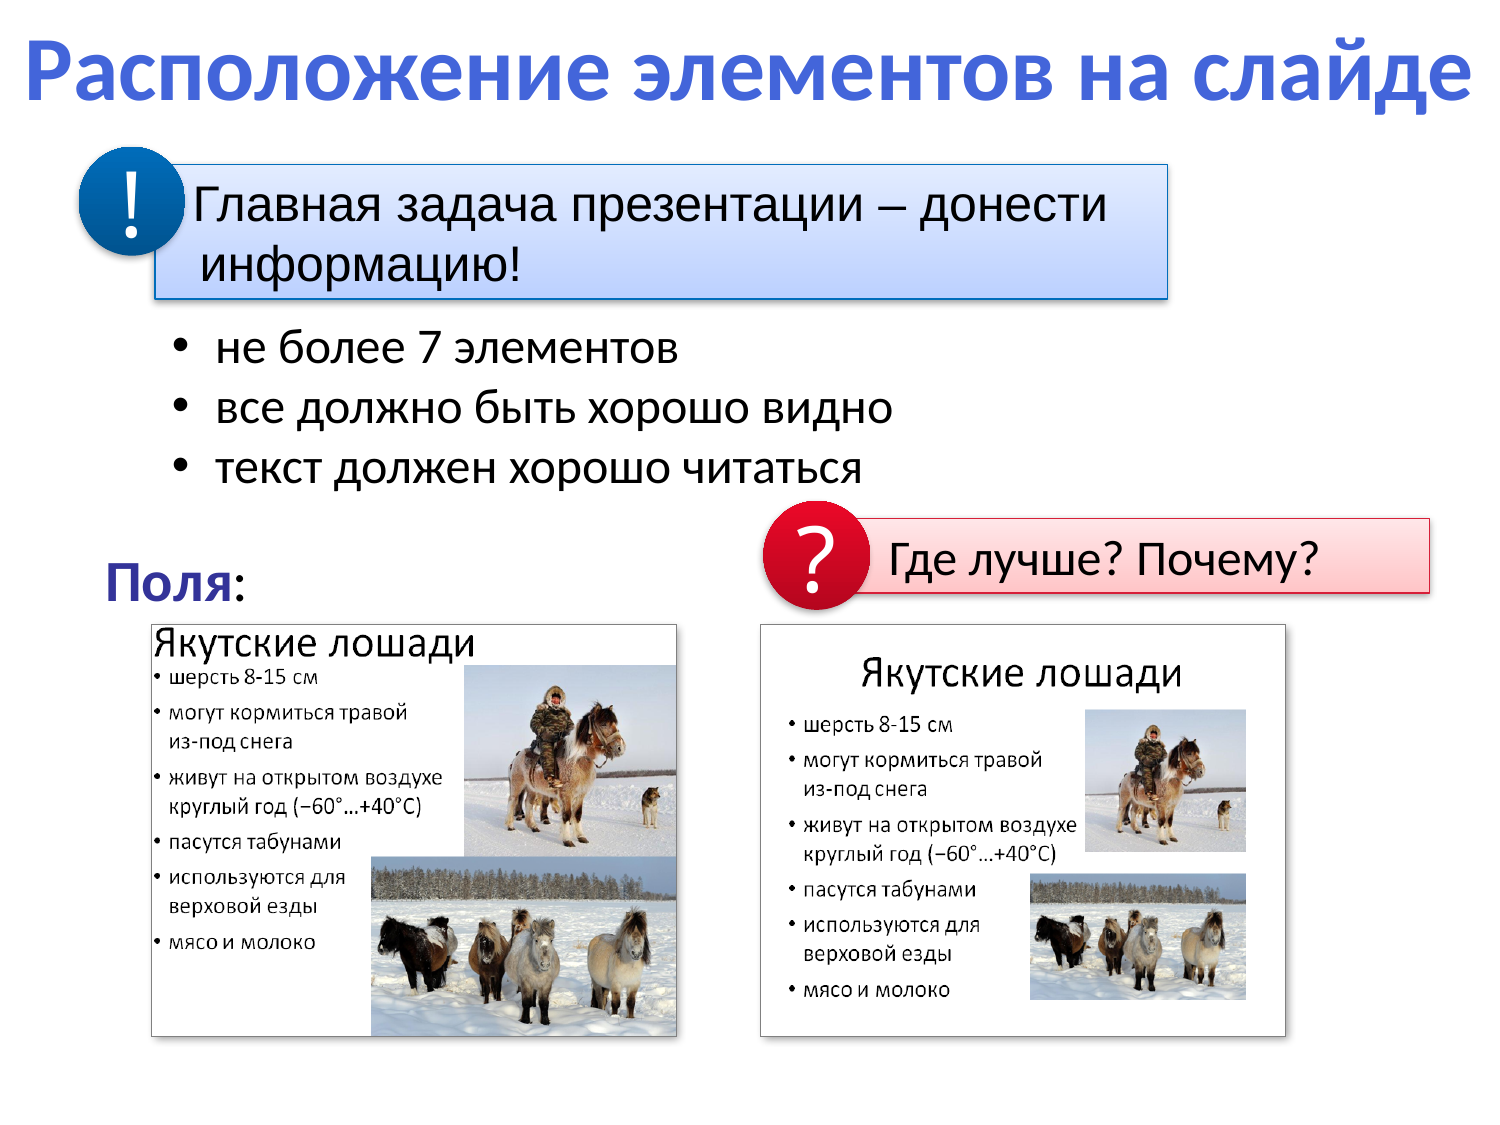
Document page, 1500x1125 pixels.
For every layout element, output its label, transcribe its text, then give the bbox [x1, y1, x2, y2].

title Расположение элементов на слайде [0, 0, 1500, 127]
picture [151, 624, 676, 1037]
text_box Поля: [90, 535, 264, 621]
picture [760, 624, 1286, 1037]
text_box не более 7 элементов все должно быть хорошо видно текст должен хорошо читаться [157, 306, 1172, 502]
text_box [763, 500, 1430, 611]
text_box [78, 146, 1168, 301]
